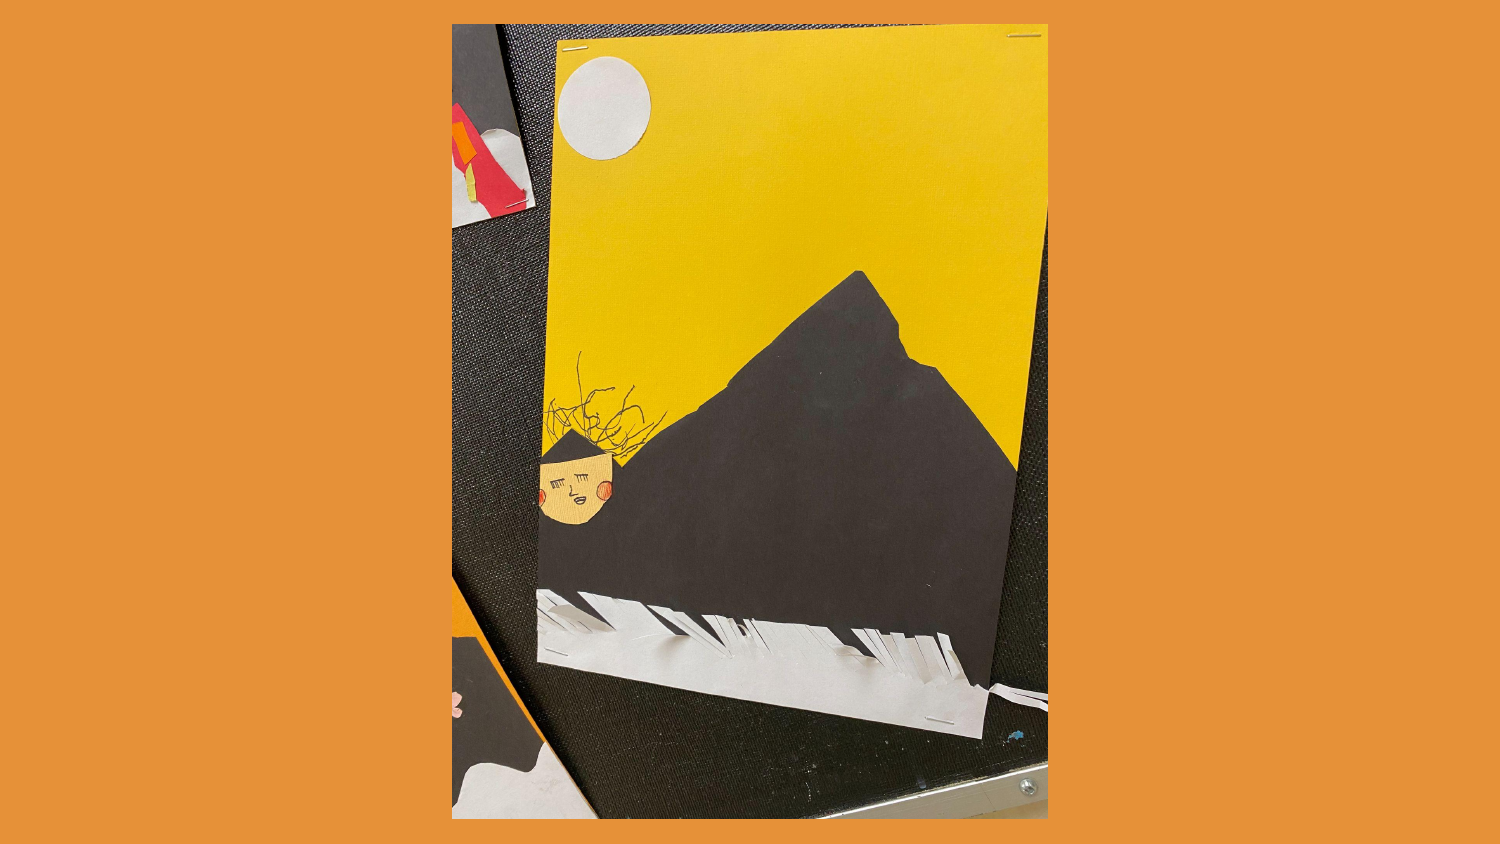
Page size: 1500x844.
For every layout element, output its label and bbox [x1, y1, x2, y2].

picture [452, 24, 1048, 819]
